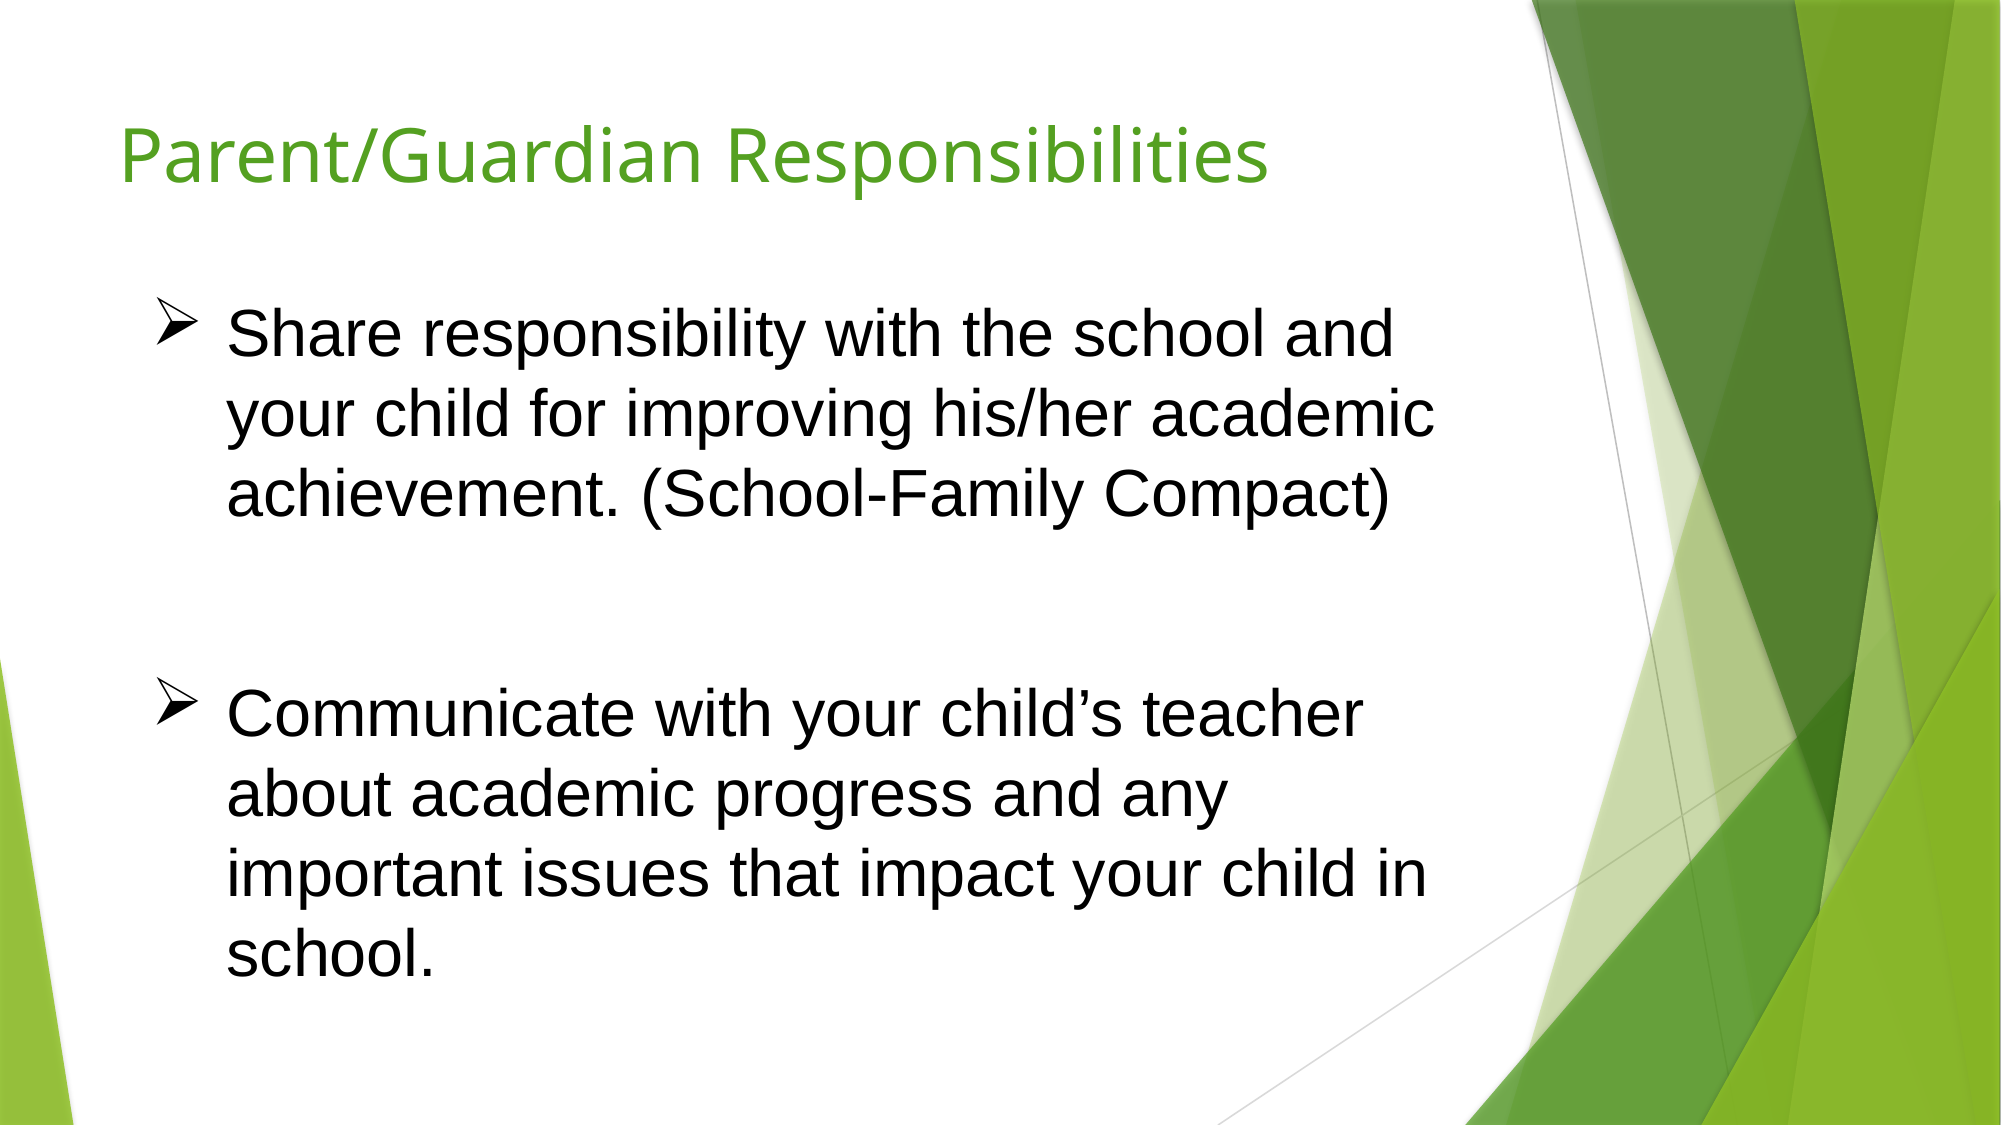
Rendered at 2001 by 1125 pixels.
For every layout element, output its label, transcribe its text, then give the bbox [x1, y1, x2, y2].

title Parent/Guardian Responsibilities [103, 99, 1522, 247]
text_box Share responsibility with the school and your child for improving his/her academic achievement. (School-Family Compact) Communicate with your child’s teacher about academic progress and any important issues that impact your child in school. [136, 282, 1522, 997]
